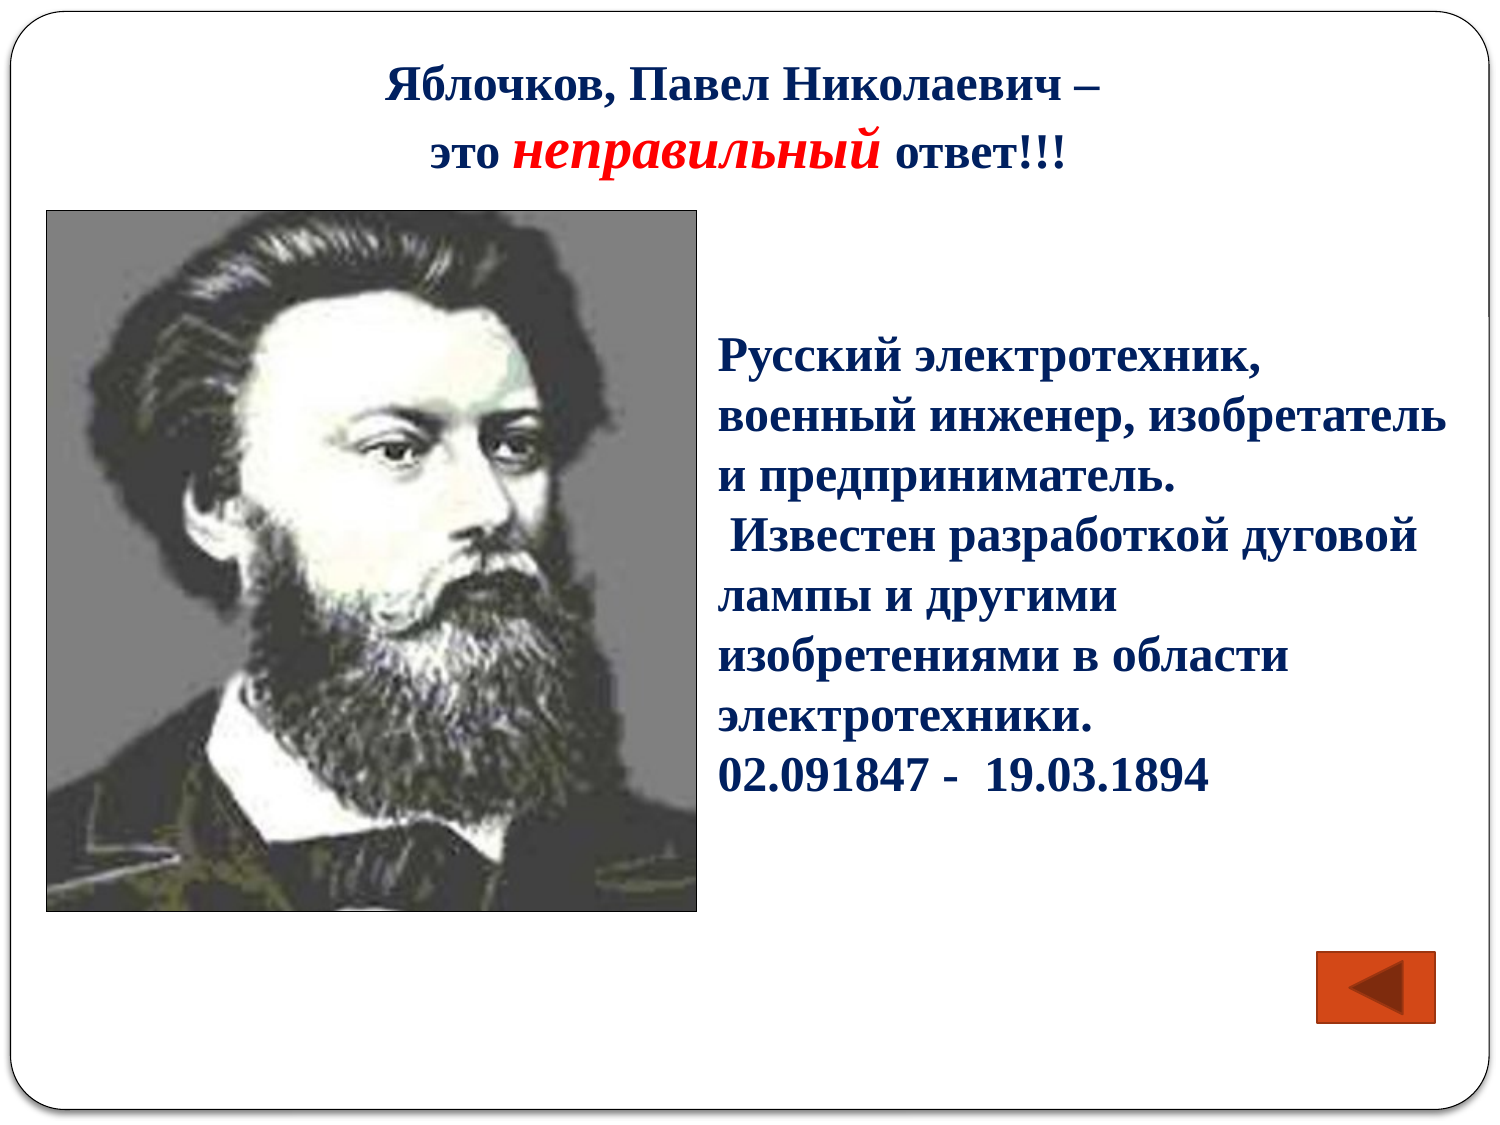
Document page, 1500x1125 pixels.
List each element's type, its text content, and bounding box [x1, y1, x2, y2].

text_box [1316, 951, 1436, 1024]
picture [46, 210, 697, 912]
text_box Русский электротехник, военный инженер, изобретатель и предприниматель. Известен разработкой дуговой лампы и другими изобретениями в области электротехники. 02.091847 - 19.03.1894 [703, 314, 1477, 810]
text_box Яблочков, Павел Николаевич – это неправильный ответ!!! [370, 42, 1115, 188]
